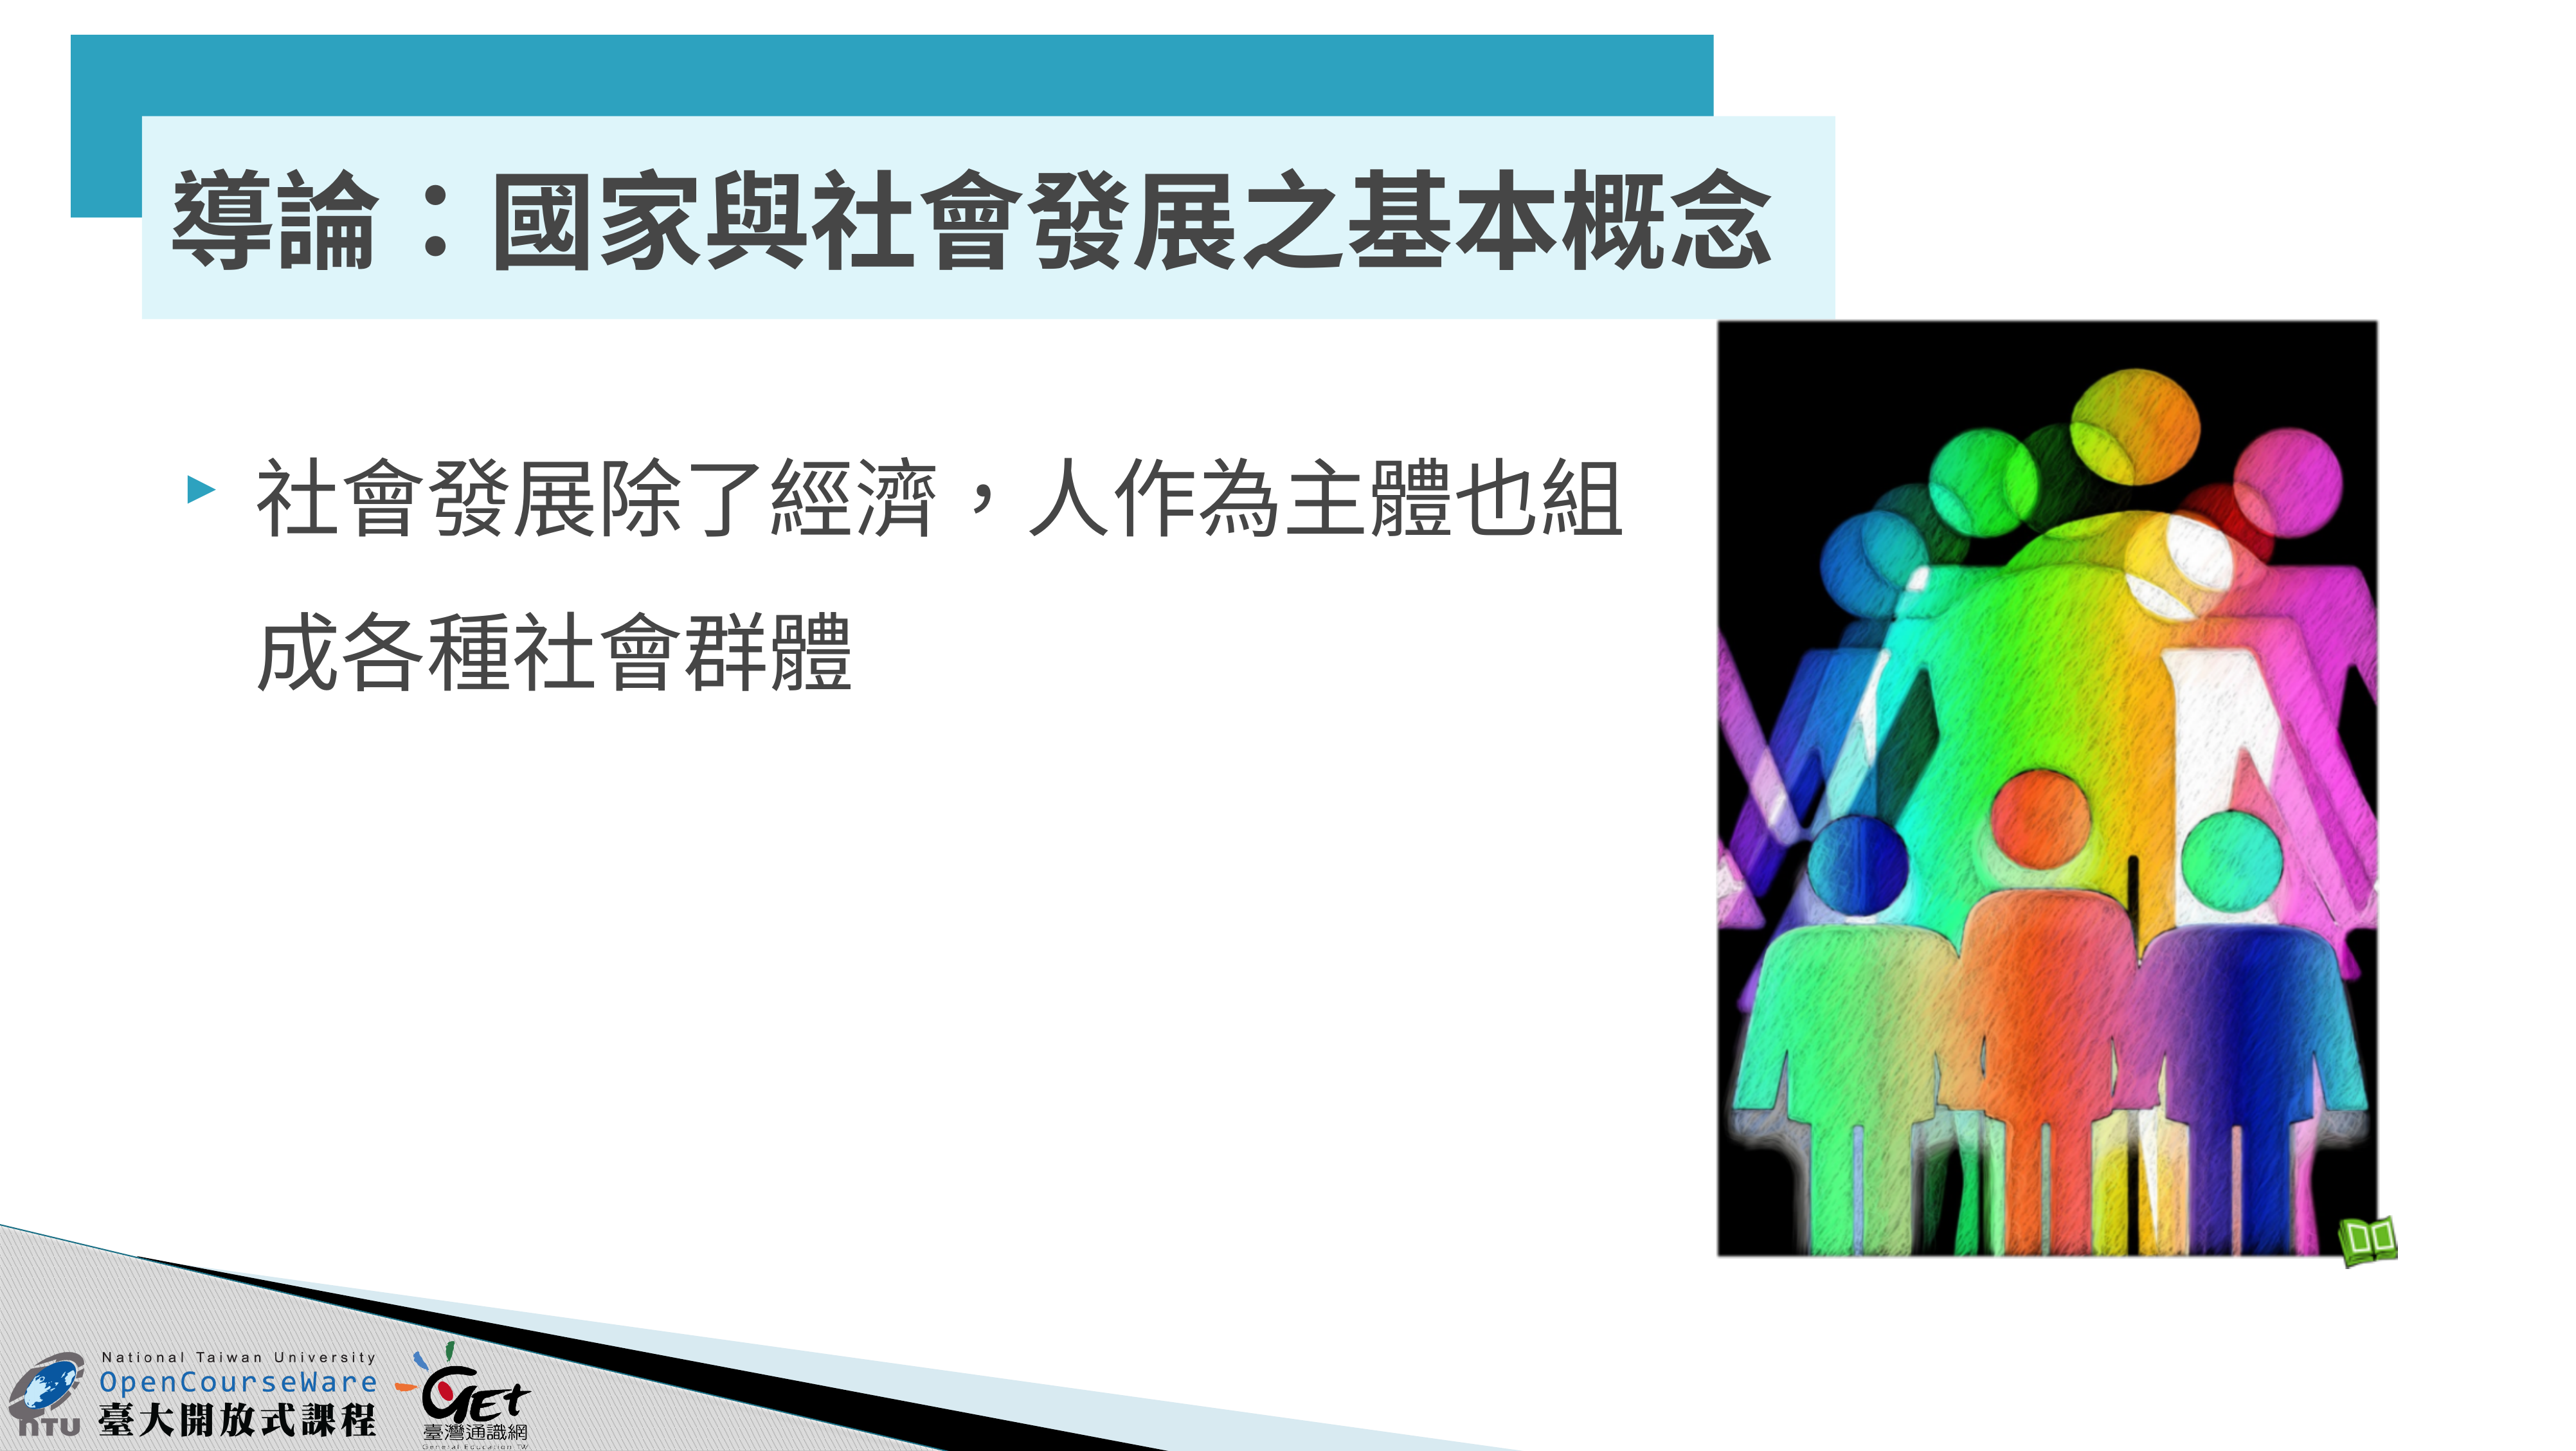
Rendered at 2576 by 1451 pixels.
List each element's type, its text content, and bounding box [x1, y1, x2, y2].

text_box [1715, 319, 2398, 1269]
title 導論：國家與社會發展之基本概念 [141, 116, 1835, 320]
text_box 社會發展除了經濟，人作為主體也組成各種社會群體 [126, 380, 1712, 714]
picture [0, 1332, 541, 1451]
